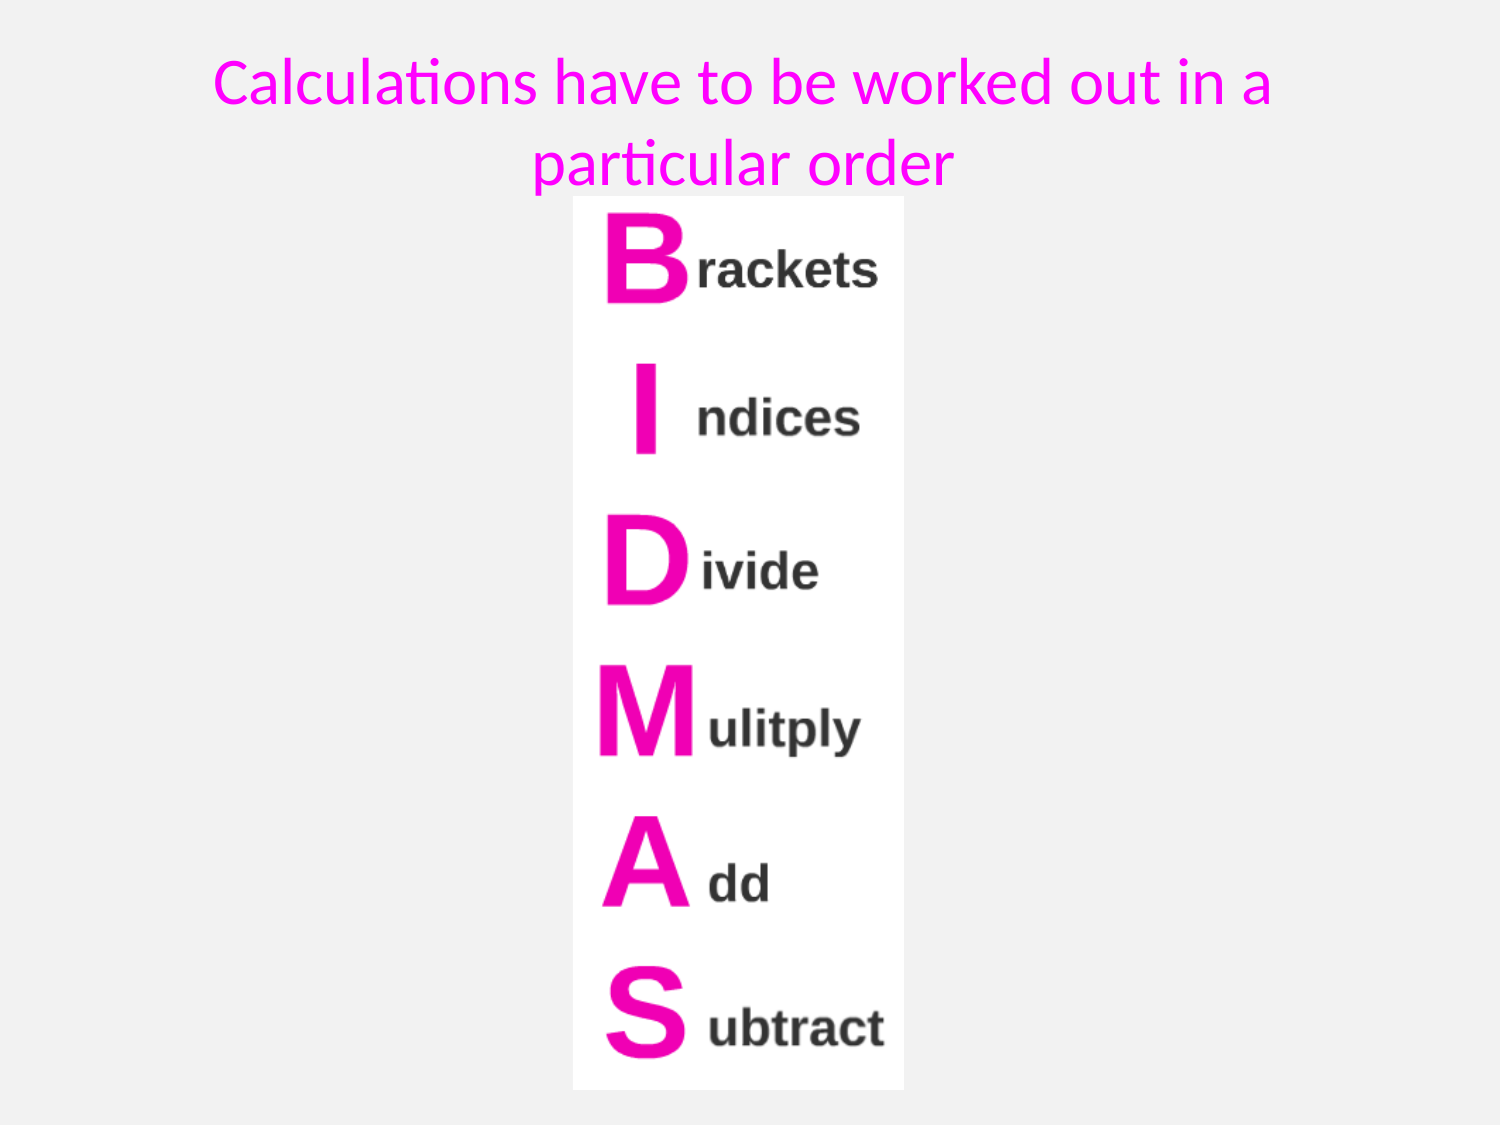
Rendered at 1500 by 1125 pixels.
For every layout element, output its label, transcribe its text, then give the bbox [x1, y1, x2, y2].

text_box Calculations have to be worked out in a particular order [135, 30, 1353, 206]
picture [572, 196, 905, 1090]
